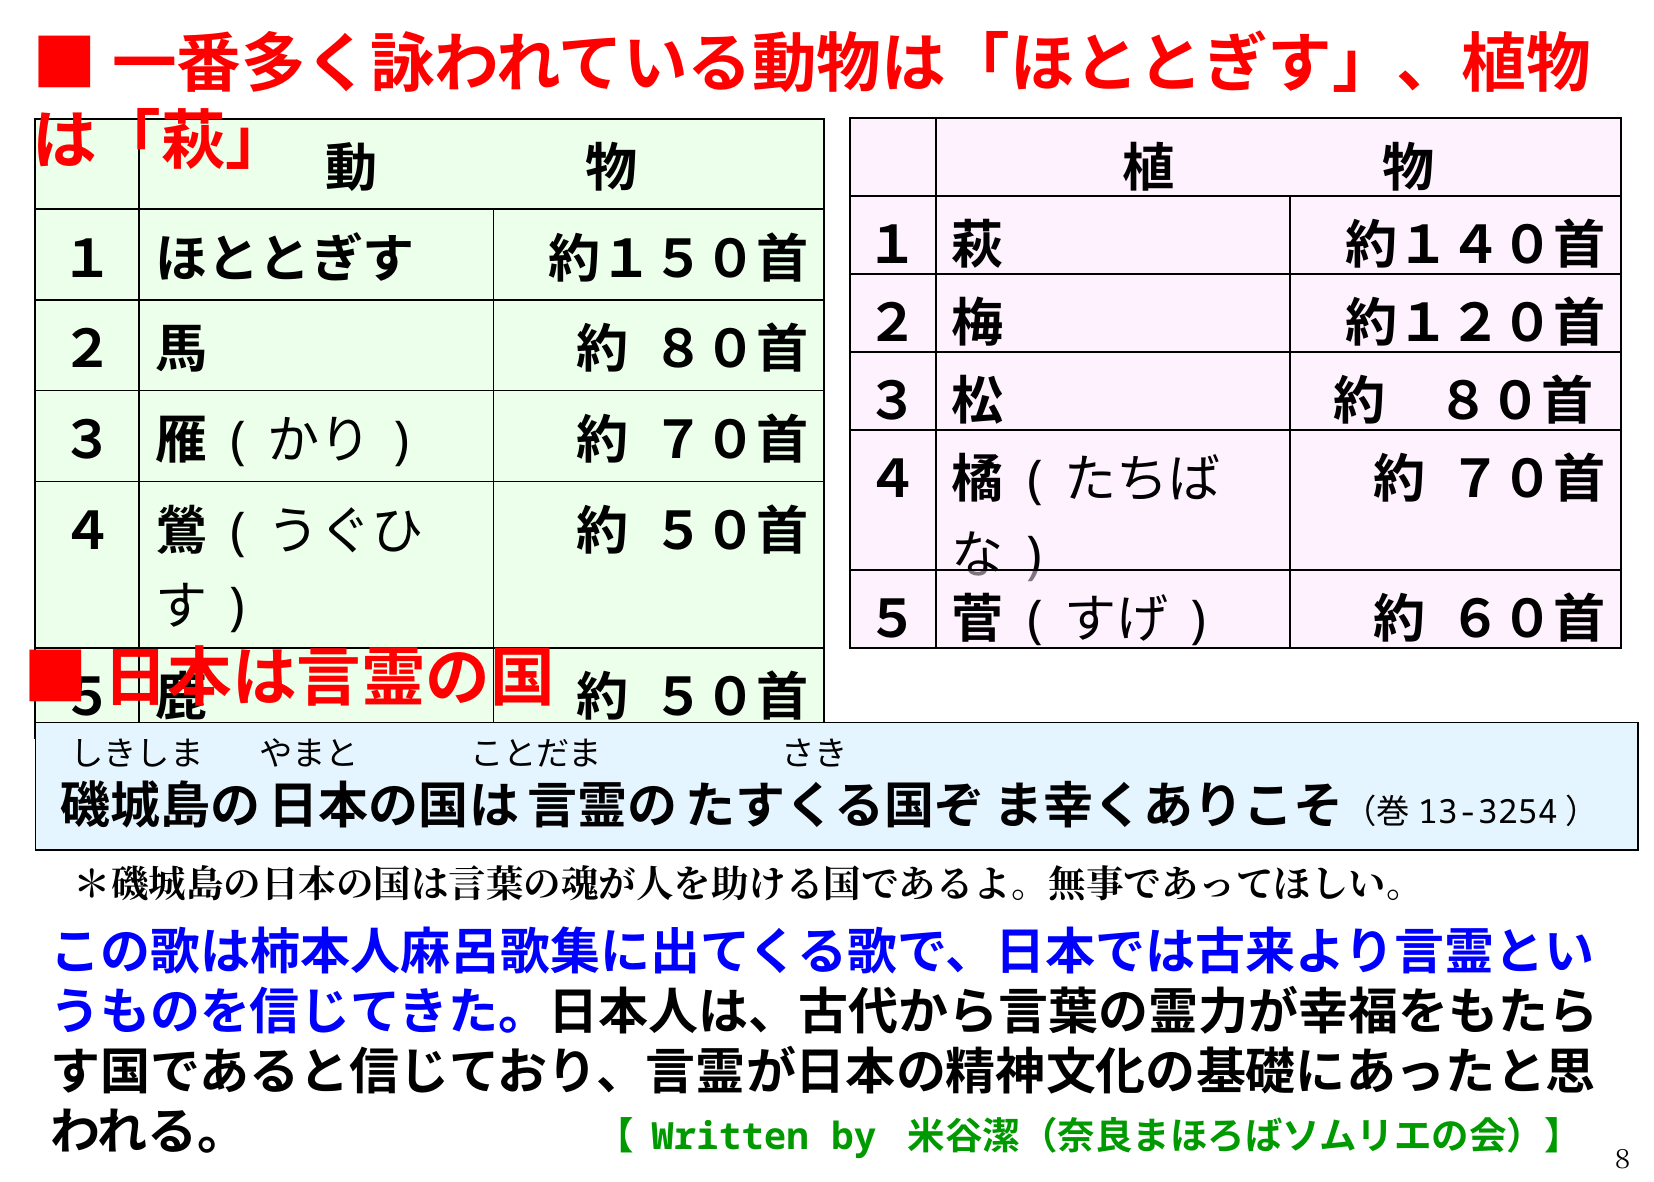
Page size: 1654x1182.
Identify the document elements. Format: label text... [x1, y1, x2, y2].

table_cell １ [36, 210, 138, 299]
text_box ■一番多く詠われている動物は「ほととぎす」、植物は「萩」 [17, 14, 1645, 185]
table_header [36, 185, 138, 208]
table_cell 約 ６０首 [1291, 571, 1620, 647]
table_cell 鶯(うぐひす) [140, 482, 493, 628]
text_box ８ [1594, 1135, 1651, 1181]
table_header 植 物 [937, 119, 1620, 195]
table_cell 約 ７０首 [494, 391, 823, 481]
table_cell 松 [937, 353, 1289, 429]
table_cell 菅(すげ) [937, 571, 1289, 647]
table_cell 約 ５０首 [570, 649, 823, 710]
table_cell 橘(たちばな) [937, 431, 1289, 569]
table_cell ５ [851, 571, 935, 647]
table_cell ４ [851, 431, 935, 569]
table_cell 萩 [937, 197, 1289, 273]
text_box [35, 841, 1639, 850]
table_cell ほととぎす [140, 210, 493, 299]
table_cell ４ [36, 482, 138, 628]
text_box この歌は柿本人麻呂歌集に出てくる歌で、日本では古来より言霊というものを信じてきた。日本人は、古代から言葉の霊力が幸福をもたらす国であると信じており、言霊が日本の精神文化の基礎にあったと思われる。 【 Written by 米谷潔（奈良まほろばソムリエの会）】 [35, 911, 1633, 1167]
table_cell 約１２０首 [1291, 275, 1620, 351]
table_cell 約１５０首 [494, 210, 823, 299]
text_box ＊磯城島の日本の国は言葉の魂が人を助ける国であるよ。無事であってほしい。 [59, 852, 1453, 911]
table_cell 約 ７０首 [1291, 431, 1620, 569]
table_header 動 物 [140, 185, 823, 208]
table_cell 約 ８０首 [494, 301, 823, 390]
text_box しきしま やまと ことだま さき 磯城島の 日本の国は 言霊の たすくる国ぞ ま幸くありこそ（巻13-3254） [21, 710, 1644, 841]
table_cell 馬 [140, 301, 493, 390]
table_cell ２ [36, 301, 138, 390]
table_cell 約 ８０首 [1291, 353, 1620, 429]
table_cell 約 ５０首 [494, 482, 823, 647]
text_box ■日本は言霊の国 [8, 628, 570, 722]
table_cell ３ [36, 391, 138, 481]
table_cell 梅 [937, 275, 1289, 351]
table_cell ２ [851, 275, 935, 351]
table_cell 約１４０首 [1291, 197, 1620, 273]
table_cell ３ [851, 353, 935, 429]
table_cell １ [851, 197, 935, 273]
table_cell 雁(かり) [140, 391, 493, 481]
table_header [851, 119, 935, 195]
